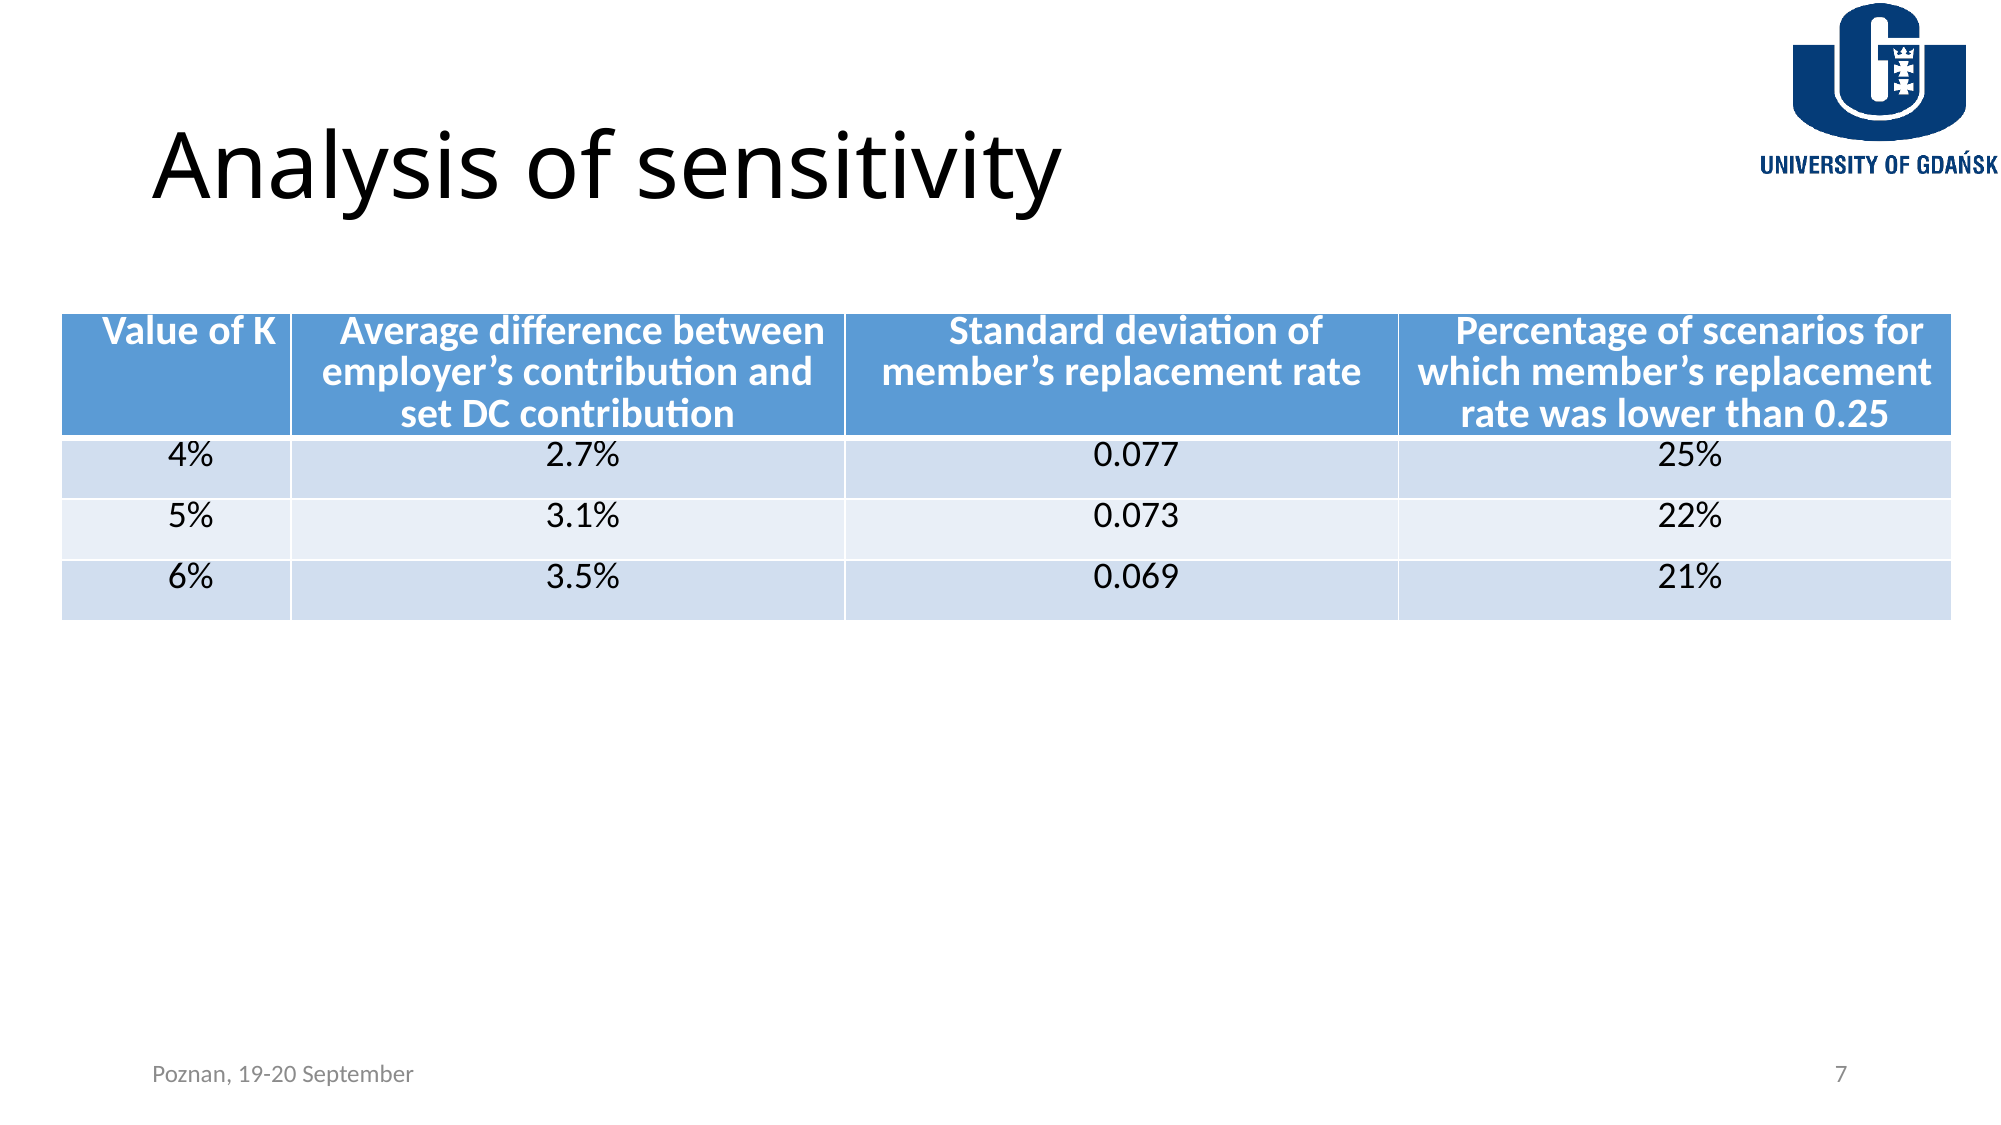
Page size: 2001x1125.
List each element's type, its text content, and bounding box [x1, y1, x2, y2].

table_cell 25% [1399, 441, 1951, 498]
table_cell 6% [62, 561, 290, 620]
table_cell 4% [62, 441, 290, 498]
table_cell 21% [1399, 561, 1951, 620]
table_header Average difference between employer’s contribution and set DC contribution [292, 314, 844, 435]
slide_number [137, 1042, 588, 1103]
table_header Standard deviation of member’s replacement rate [846, 314, 1398, 435]
title Analysis of sensitivity [137, 59, 1863, 278]
table_cell 0.073 [846, 500, 1398, 559]
table_cell 5% [62, 500, 290, 559]
table_cell 0.069 [846, 561, 1398, 620]
slide_number 7 [1412, 1042, 1863, 1103]
table_header Percentage of scenarios for which member’s replacement rate was lower than 0.25 [1399, 314, 1951, 435]
table_cell 3.5% [292, 561, 844, 620]
table_cell 3.1% [292, 500, 844, 559]
table_cell 2.7% [292, 441, 844, 498]
picture [1761, 2, 1998, 175]
table_cell 22% [1399, 500, 1951, 559]
table_header Value of K [62, 314, 290, 435]
table_cell 0.077 [846, 441, 1398, 498]
